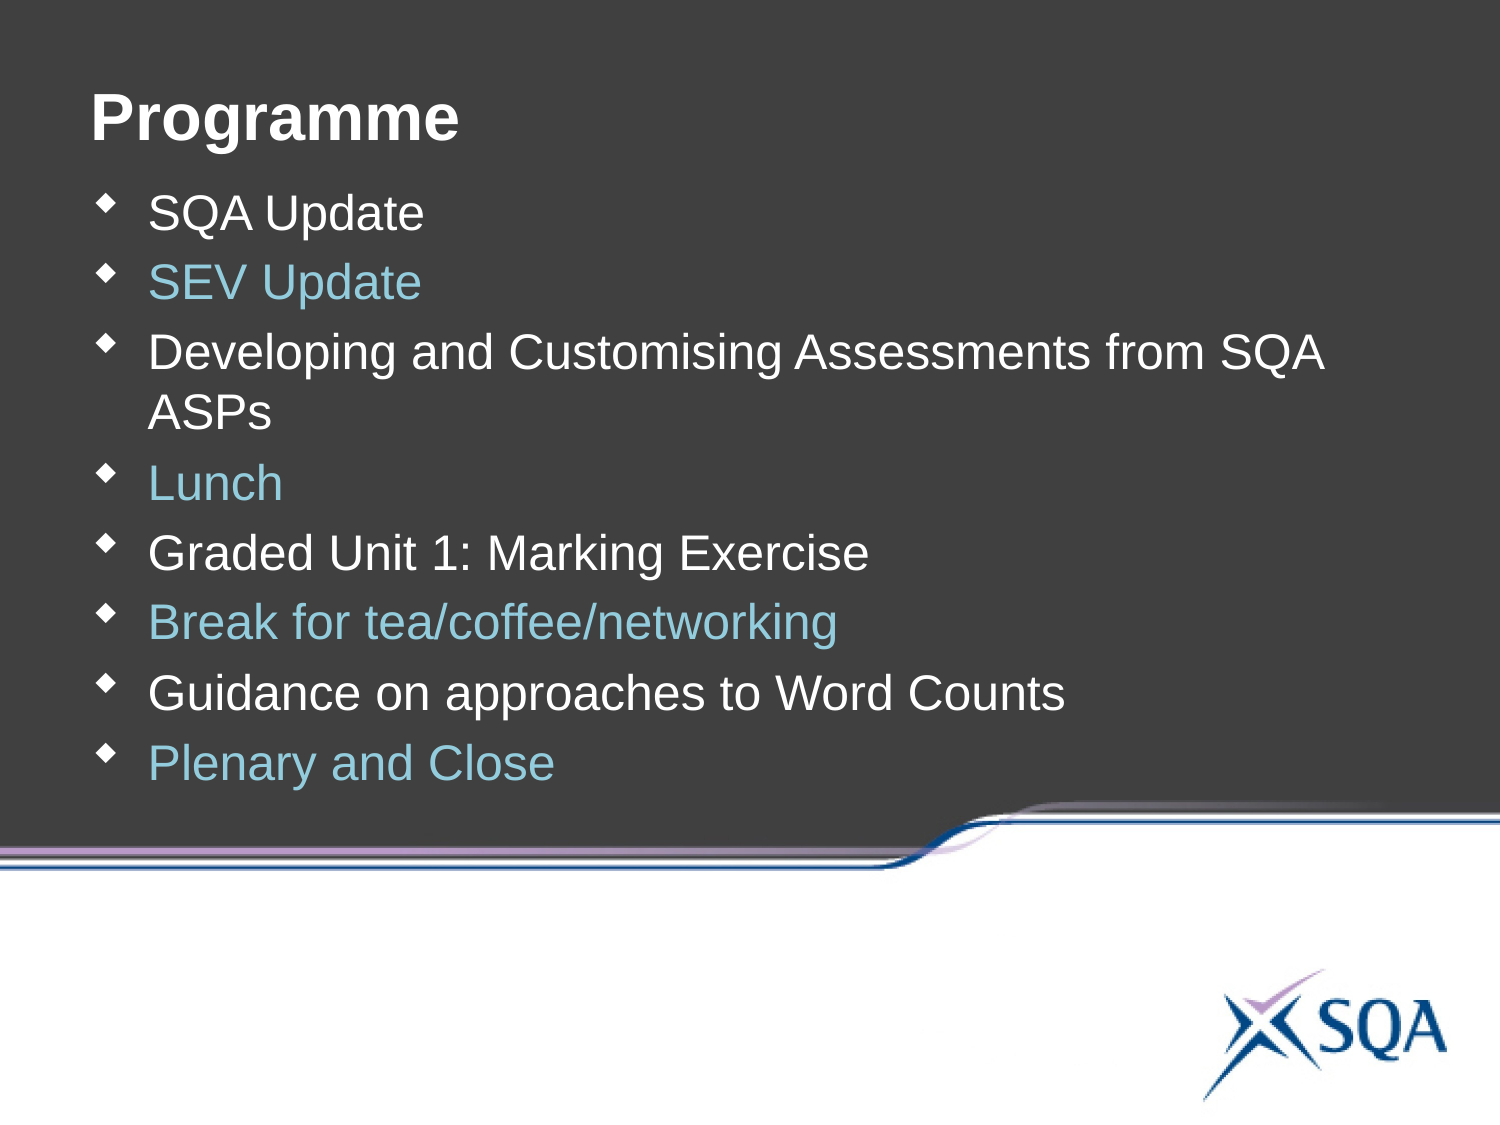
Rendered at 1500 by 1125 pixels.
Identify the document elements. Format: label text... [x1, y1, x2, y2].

text_box Programme [76, 66, 1427, 197]
text_box SQA Update SEV Update Developing and Customising Assessments from SQA ASPs Lunch Graded Unit 1: Marking Exercise Break for tea/coffee/networking Guidance on approaches to Word Counts Plenary and Close [76, 172, 1353, 965]
picture [0, 0, 1500, 1125]
